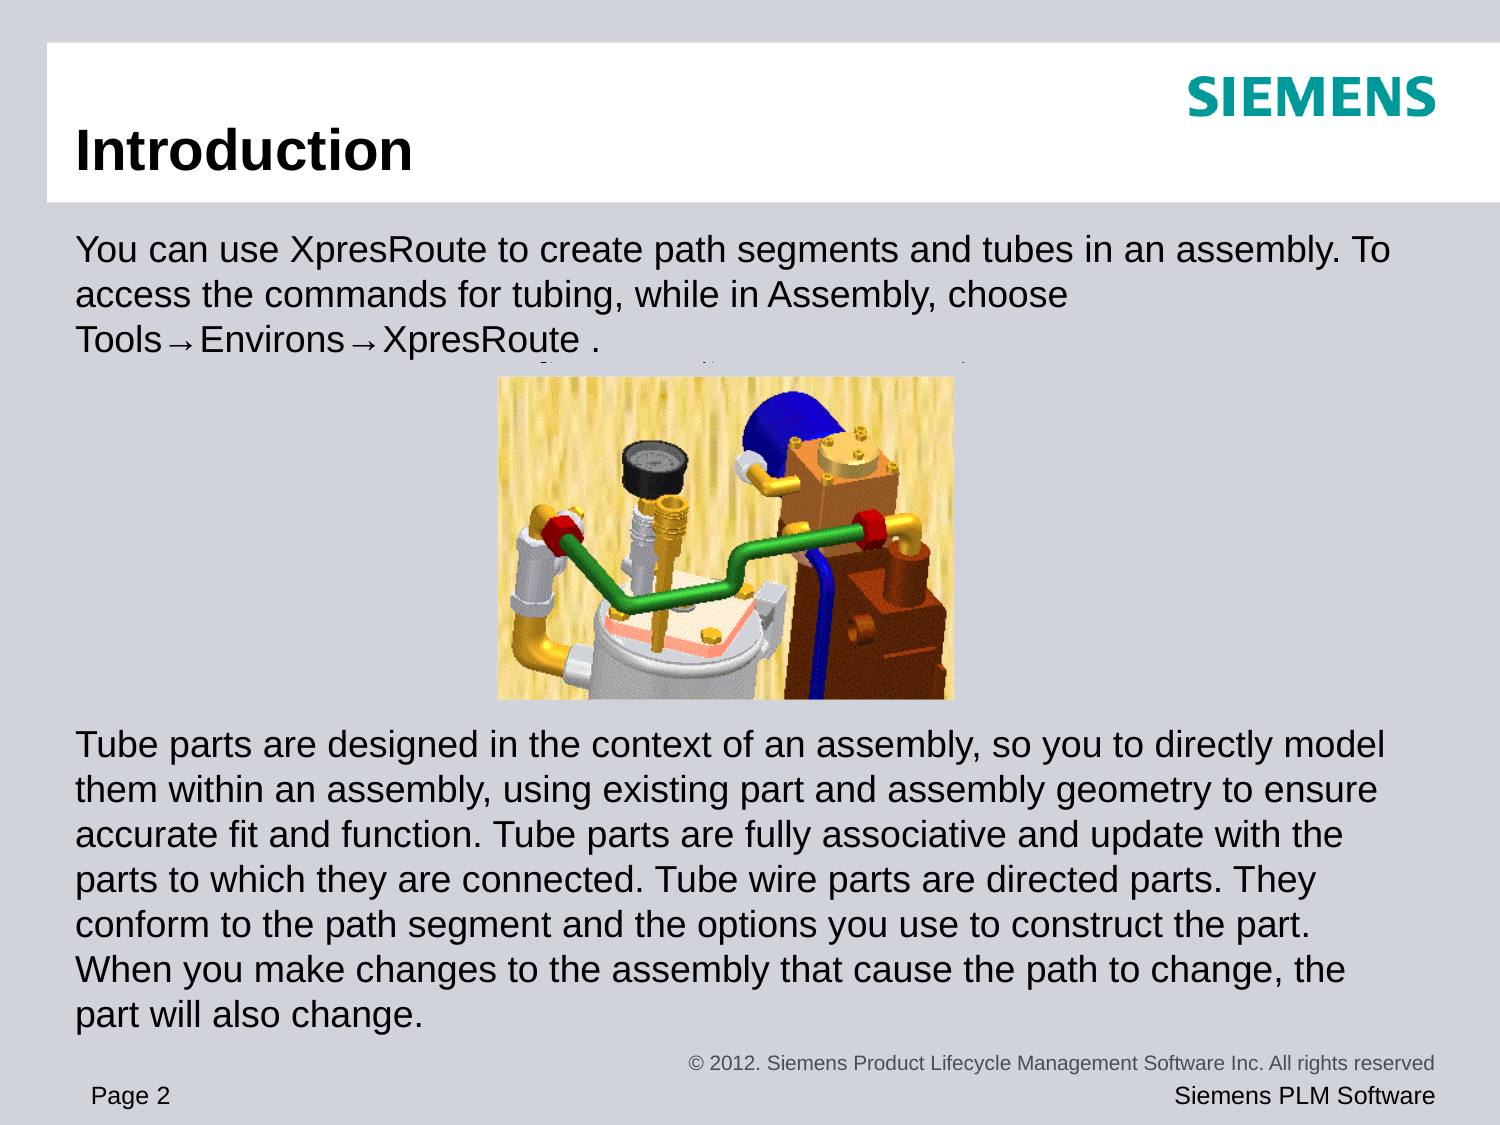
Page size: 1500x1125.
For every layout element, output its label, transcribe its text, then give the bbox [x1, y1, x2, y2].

picture [1181, 69, 1444, 123]
list You can use XpresRoute to create path segments and tubes in an assembly. To access the commands for tubing, while in Assembly, choose Tools→Environs→XpresRoute . Tube parts are designed in the context of an assembly, so you to directly model them within an assembly, using existing part and assembly geometry to ensure accurate fit and function. Tube parts are fully associative and update with the parts to which they are connected. Tube wire parts are directed parts. They conform to the path segment and the options you use to construct the part. When you make changes to the assembly that cause the path to change, the part will also change. [74, 224, 1413, 1038]
picture [487, 362, 970, 712]
title Introduction [74, 49, 1095, 183]
